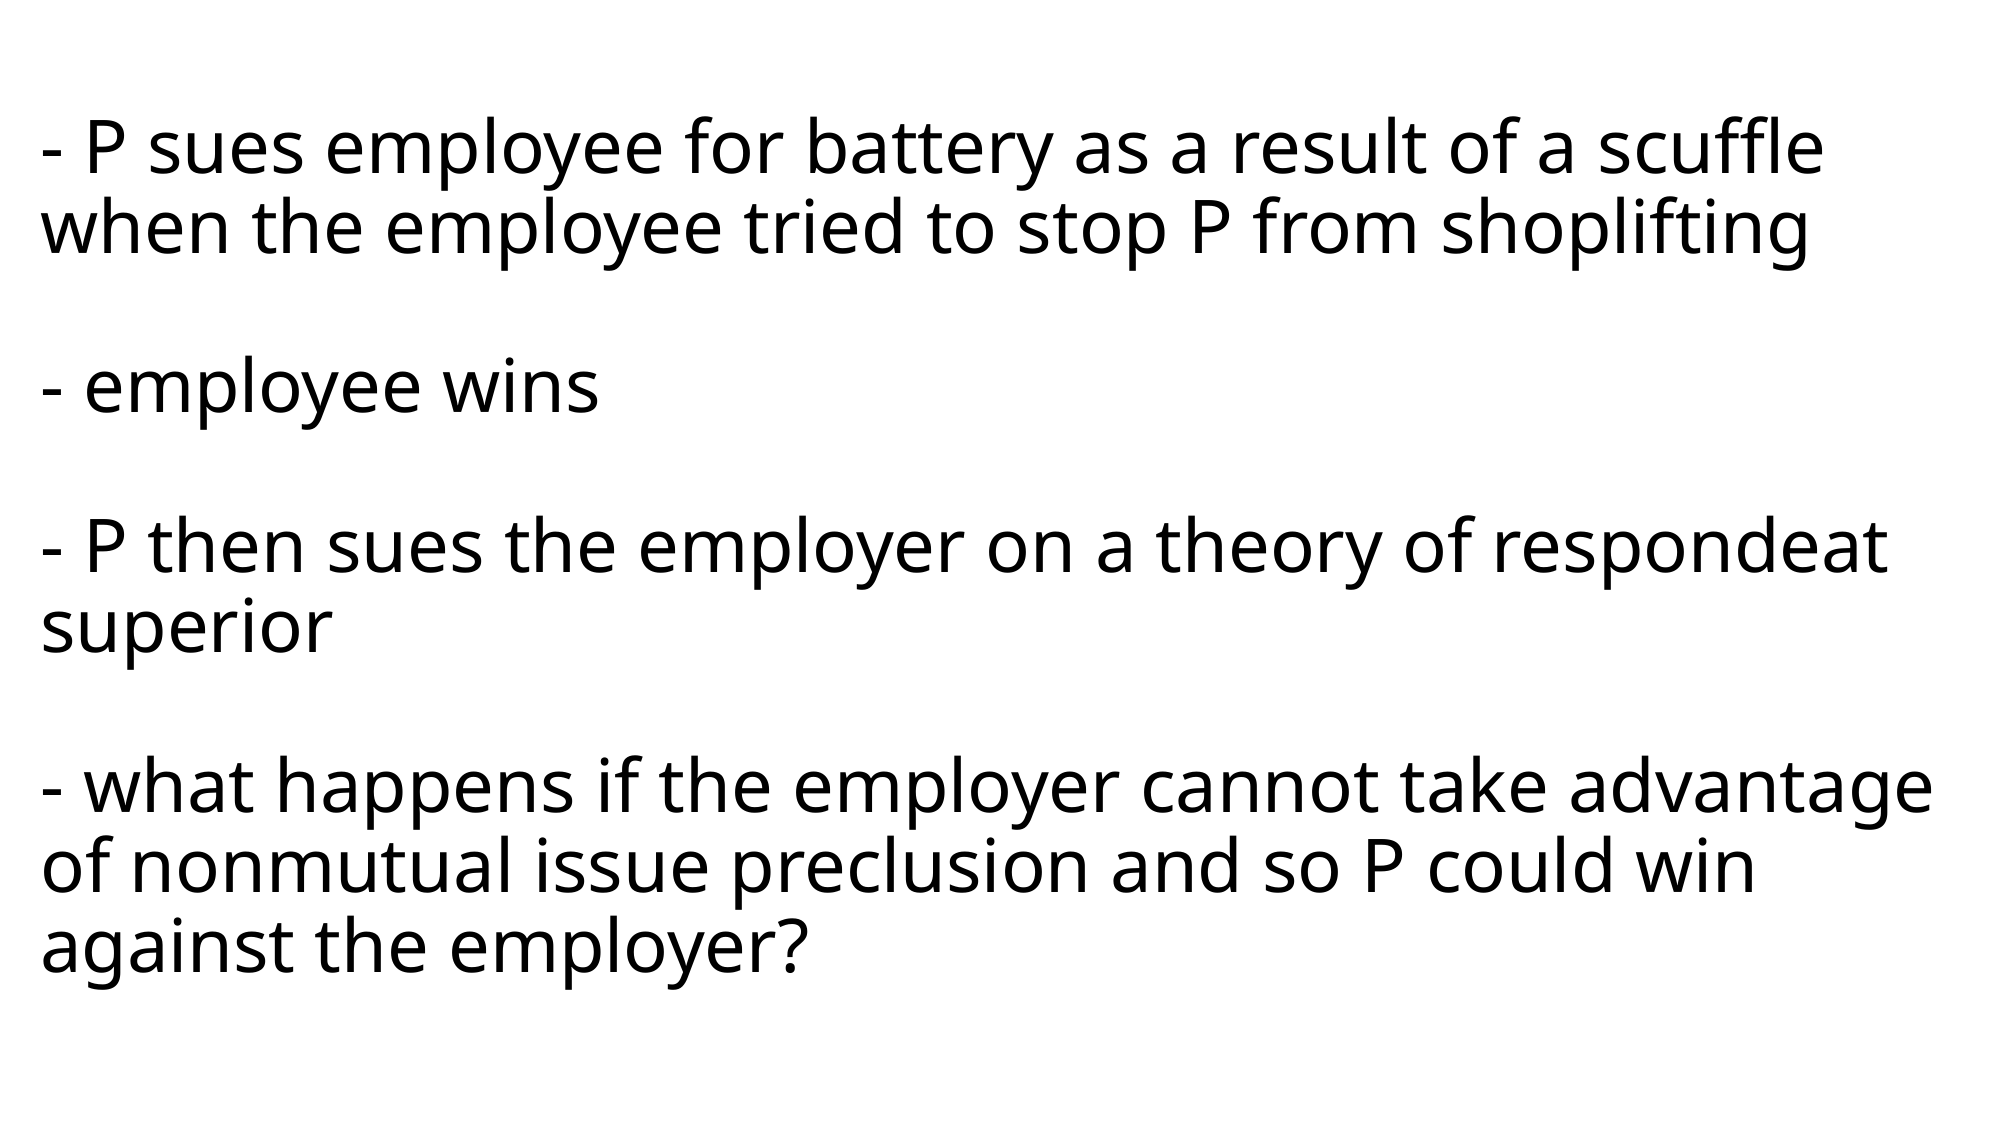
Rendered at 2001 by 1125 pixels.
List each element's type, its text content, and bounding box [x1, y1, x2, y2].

title - P sues employee for battery as a result of a scuffle when the employee tried to stop P from shoplifting - employee wins - P then sues the employer on a theory of respondeat superior - what happens if the employer cannot take advantage of nonmutual issue preclusion and so P could win against the employer? [25, 17, 2000, 1089]
